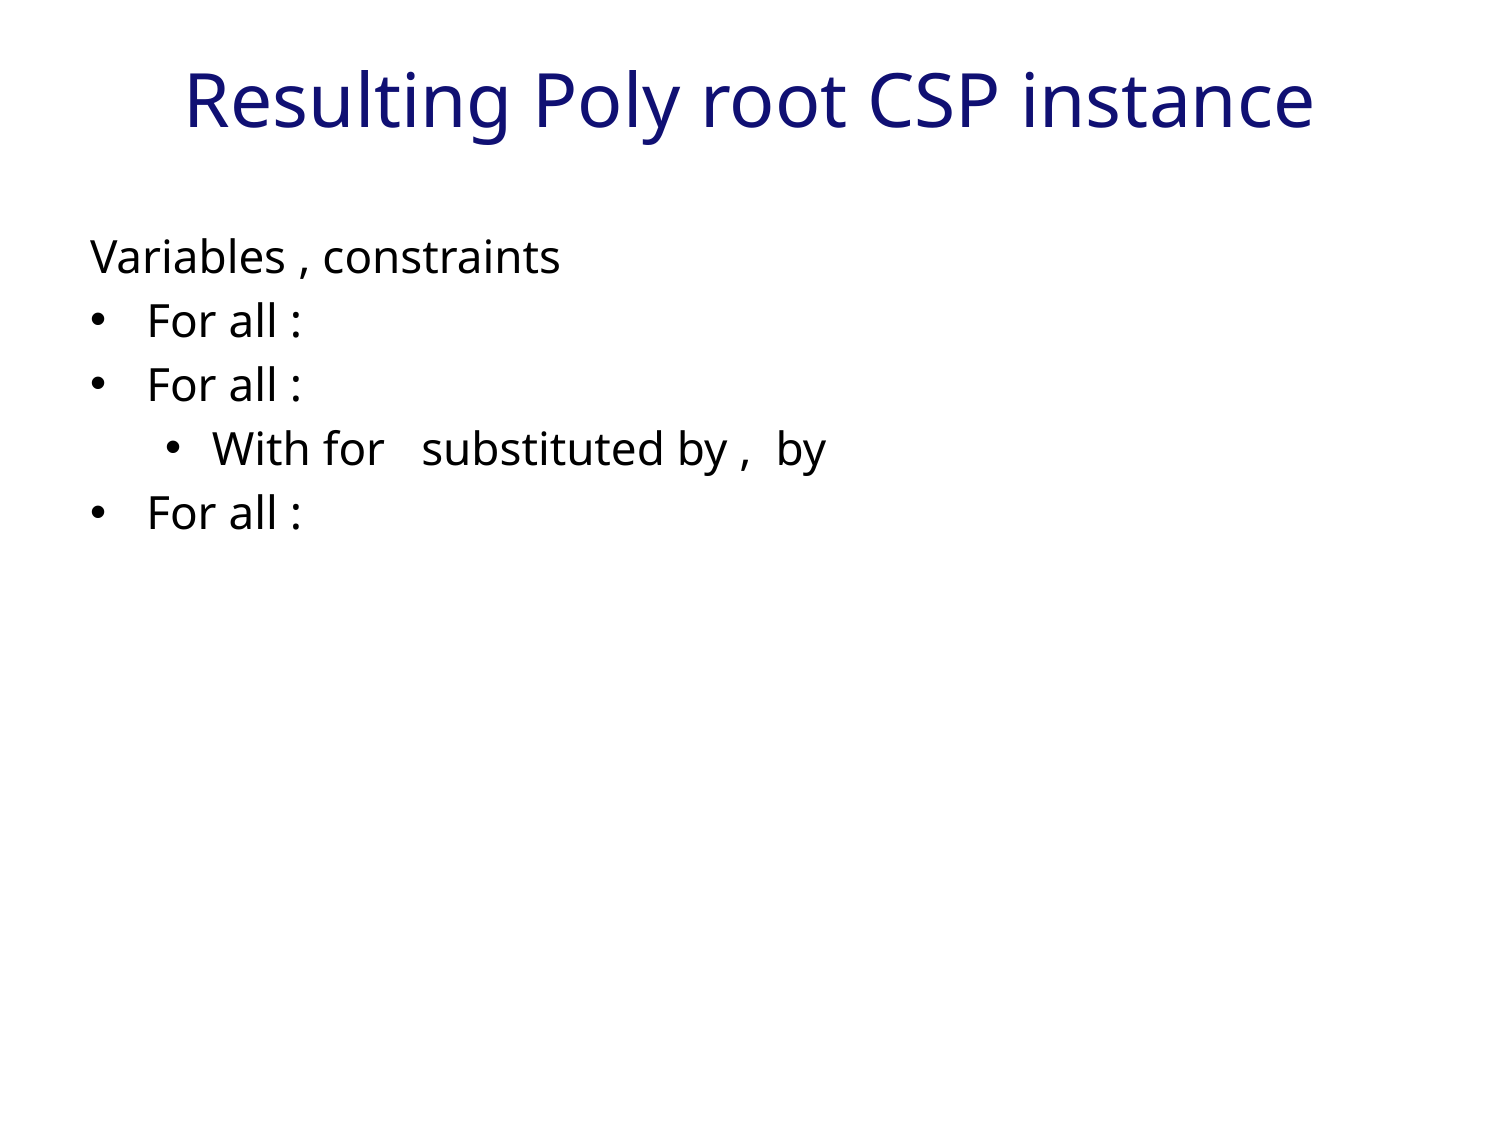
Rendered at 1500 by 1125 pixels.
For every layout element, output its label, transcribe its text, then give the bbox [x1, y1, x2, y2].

title Resulting Poly root CSP instance [75, 45, 1425, 185]
